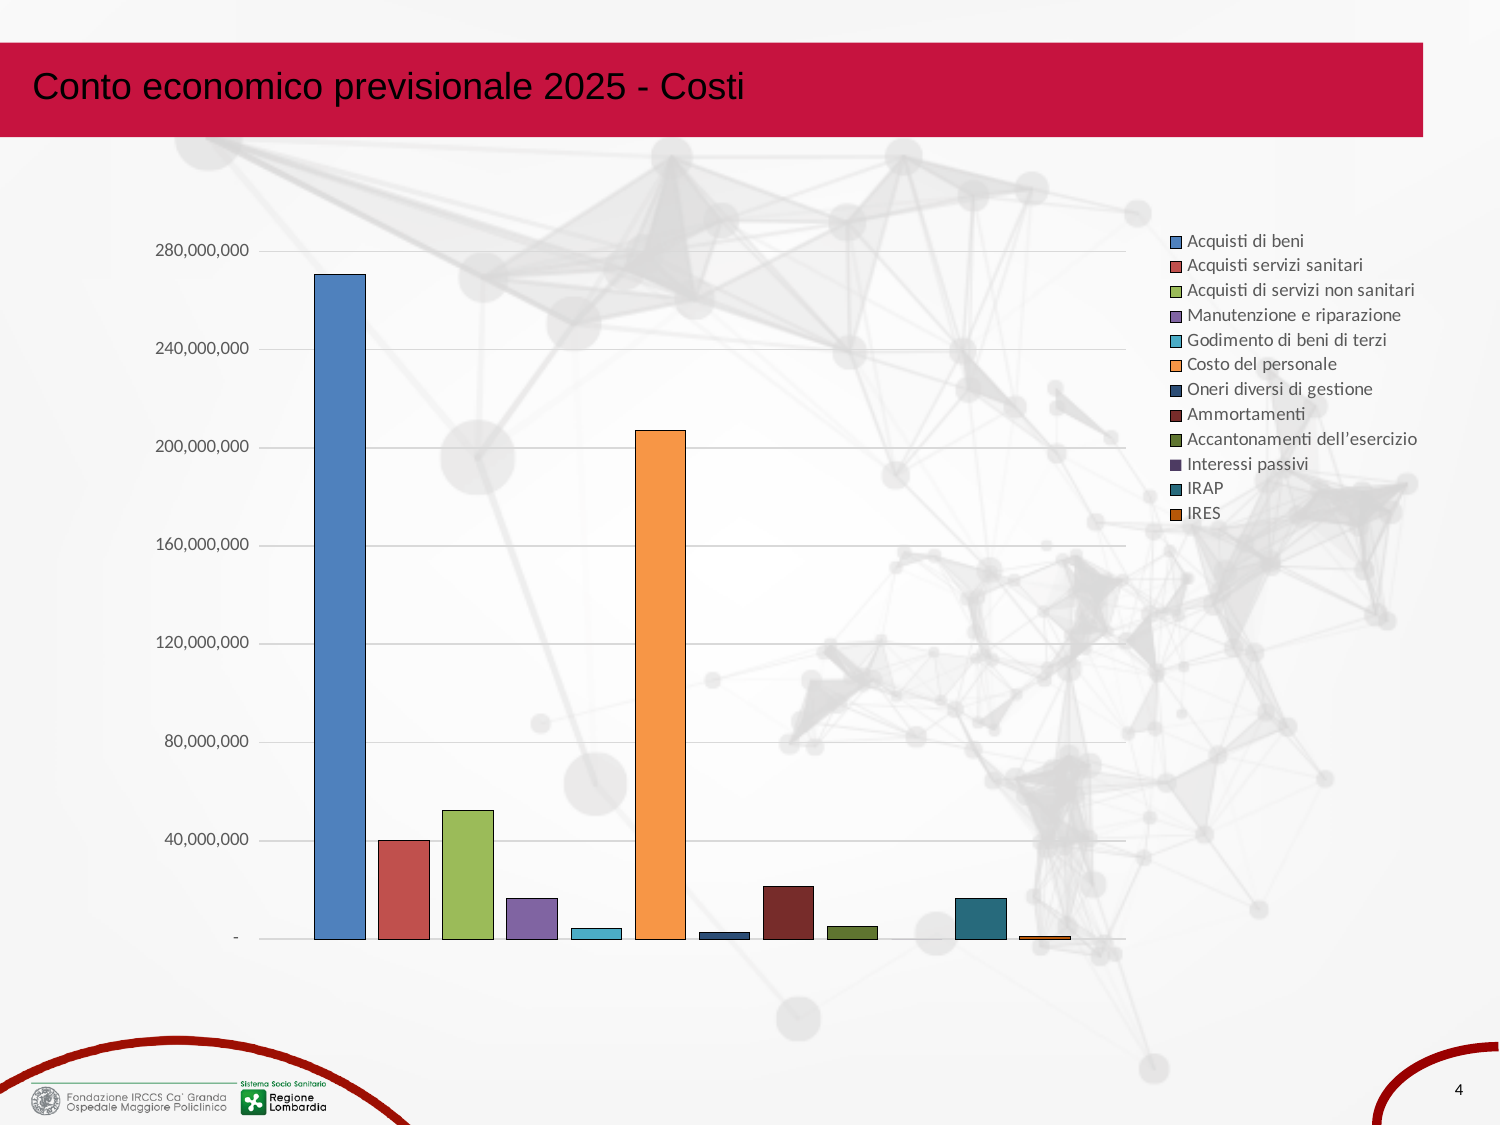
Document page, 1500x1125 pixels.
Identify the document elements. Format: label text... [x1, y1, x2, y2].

text_box Conto economico previsionale 2025 - Costi [17, 54, 975, 160]
text_box [0, 41, 1425, 139]
text_box 4 [1435, 1076, 1483, 1102]
text_box [85, 1076, 1271, 1104]
chart [123, 226, 1424, 964]
picture [0, 0, 1500, 1125]
